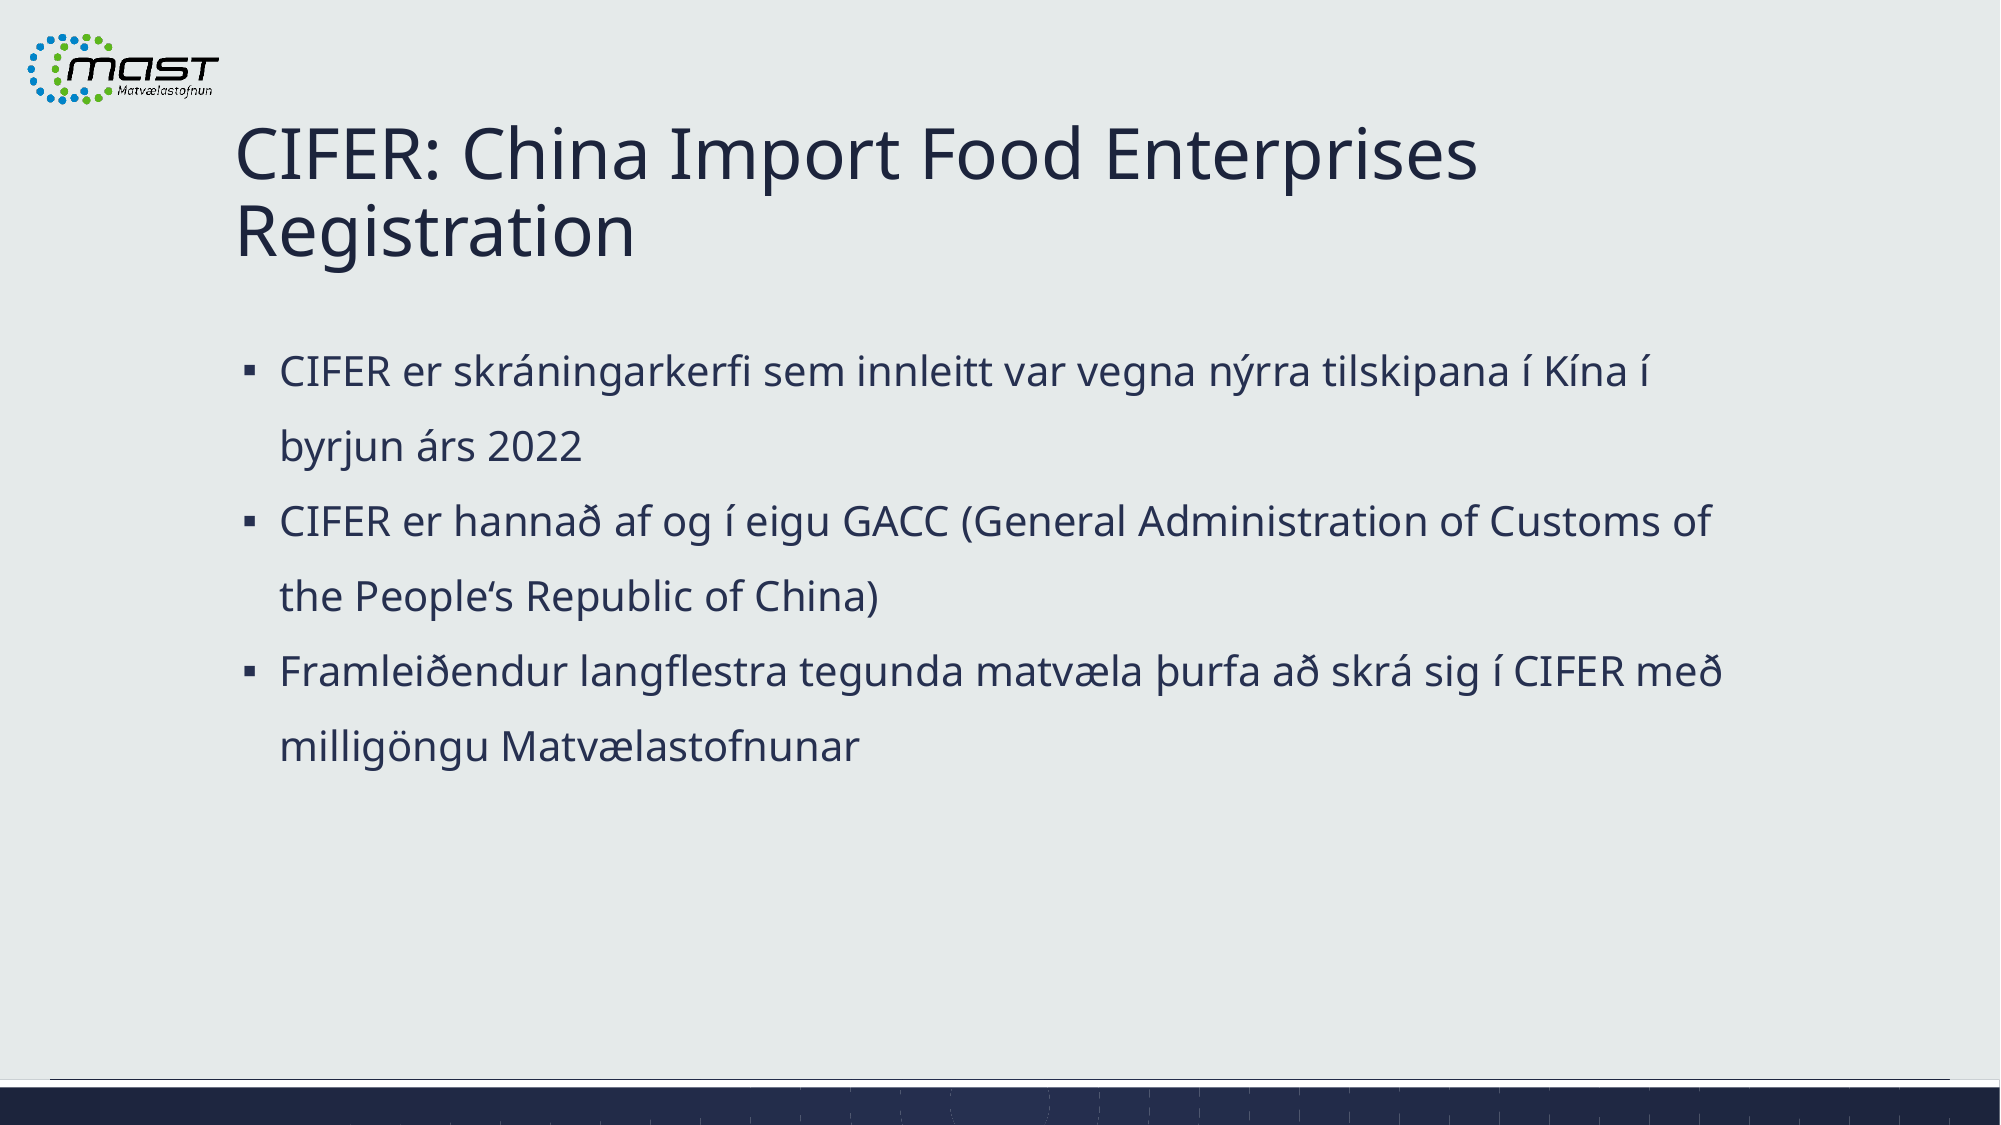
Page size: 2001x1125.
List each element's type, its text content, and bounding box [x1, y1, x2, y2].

title CIFER: China Import Food Enterprises Registration [219, 76, 1860, 279]
list CIFER er skráningarkerfi sem innleitt var vegna nýrra tilskipana í Kína í byrjun árs 2022 CIFER er hannað af og í eigu GACC (General Administration of Customs of the People‘s Republic of China) Framleiðendur langflestra tegunda matvæla þurfa að skrá sig í CIFER með milligöngu Matvælastofnunar [219, 311, 1780, 990]
picture [26, 32, 221, 105]
